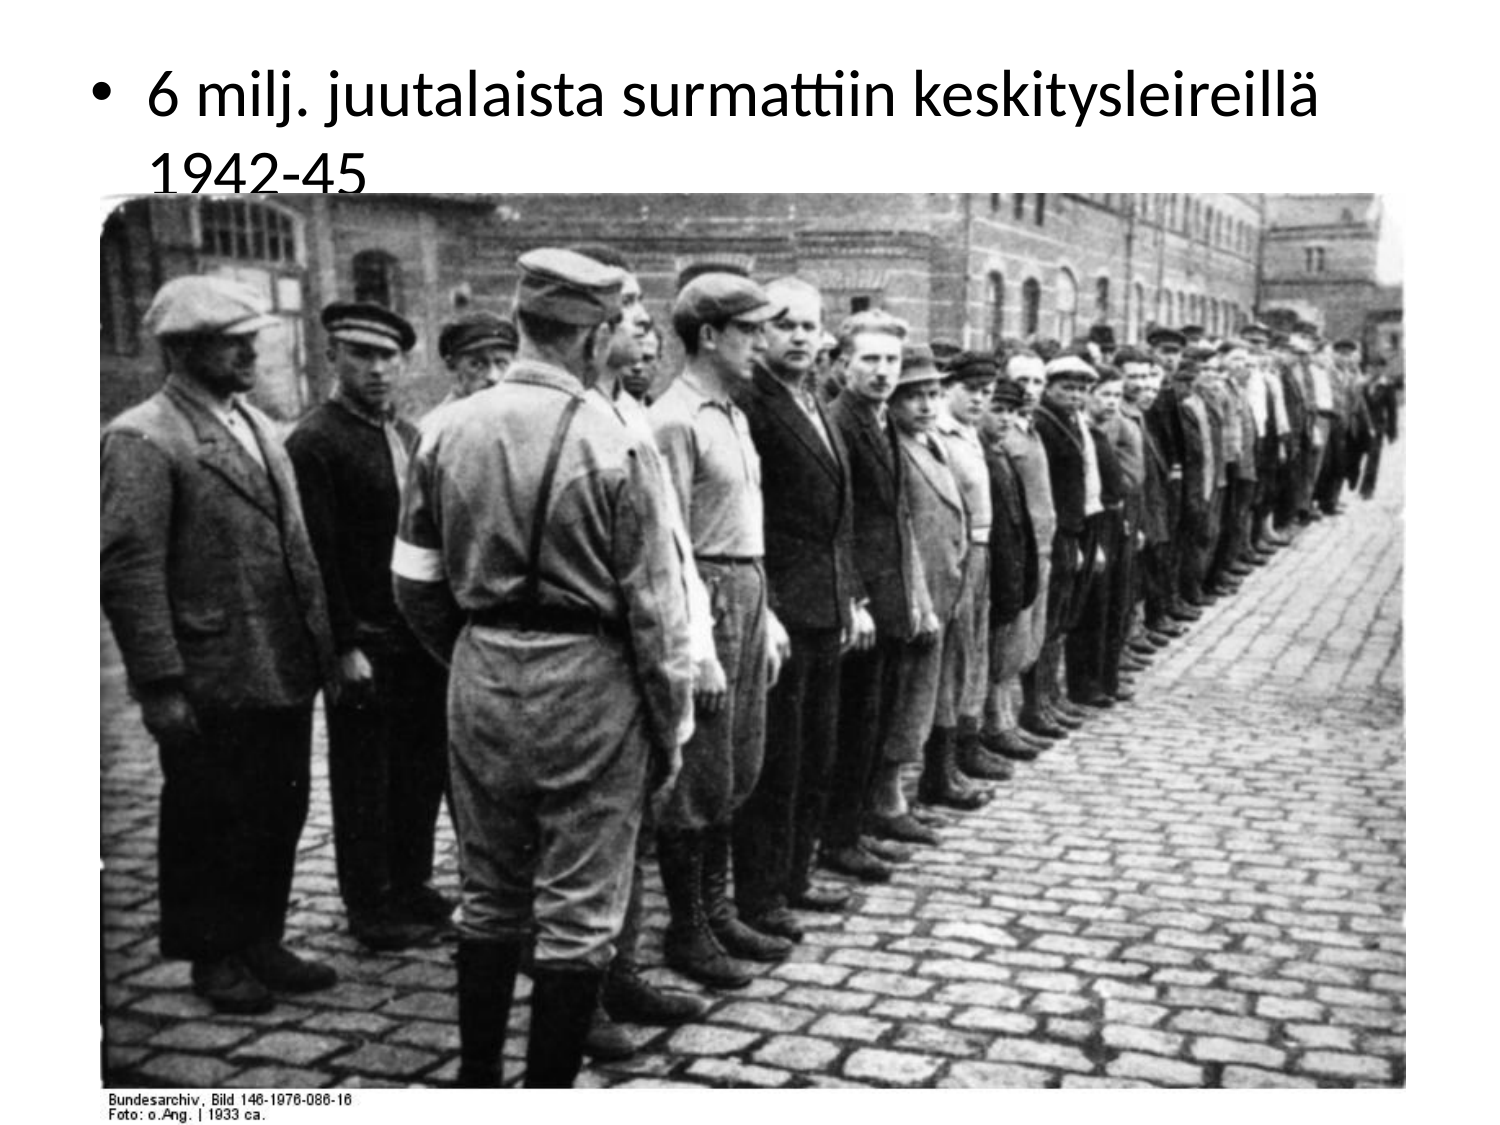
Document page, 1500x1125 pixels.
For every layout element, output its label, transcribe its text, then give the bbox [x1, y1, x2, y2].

list 6 milj. juutalaista surmattiin keskitysleireillä 1942-45 [75, 42, 1425, 1005]
picture [100, 193, 1406, 1125]
